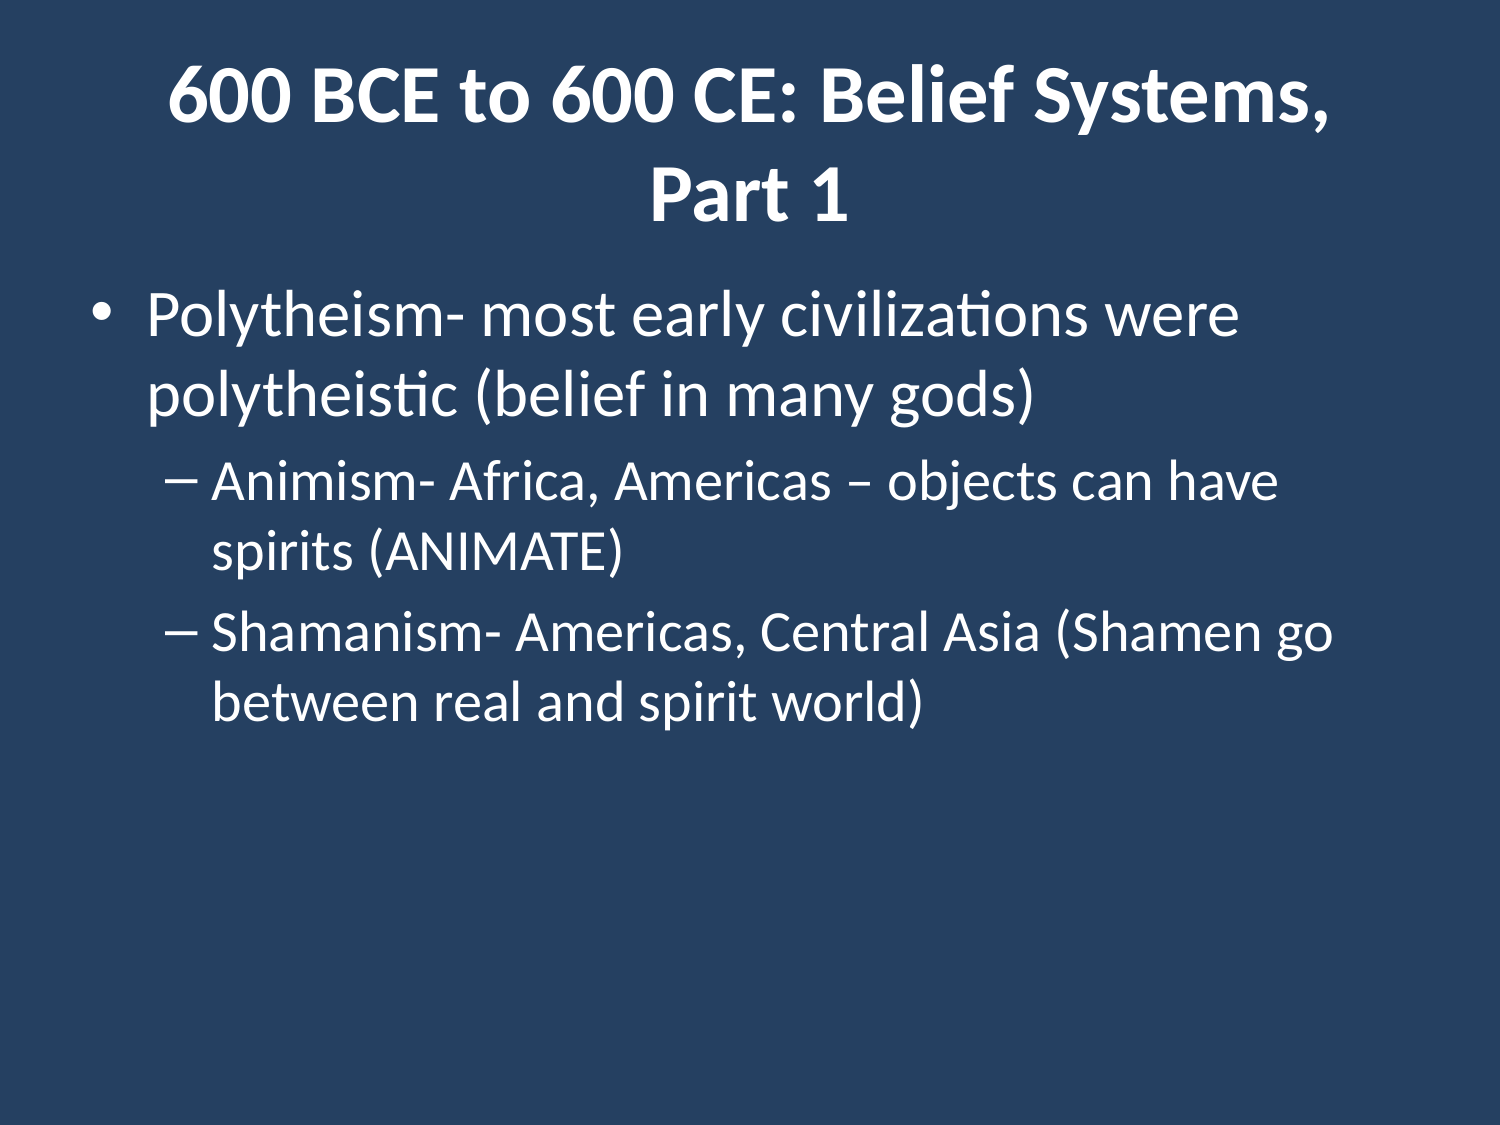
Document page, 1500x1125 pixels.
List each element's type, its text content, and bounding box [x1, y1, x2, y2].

list Polytheism- most early civilizations were polytheistic (belief in many gods) Animism- Africa, Americas – objects can have spirits (ANIMATE) Shamanism- Americas, Central Asia (Shamen go between real and spirit world) [75, 262, 1425, 1005]
title 600 BCE to 600 CE: Belief Systems, Part 1 [75, 45, 1425, 233]
